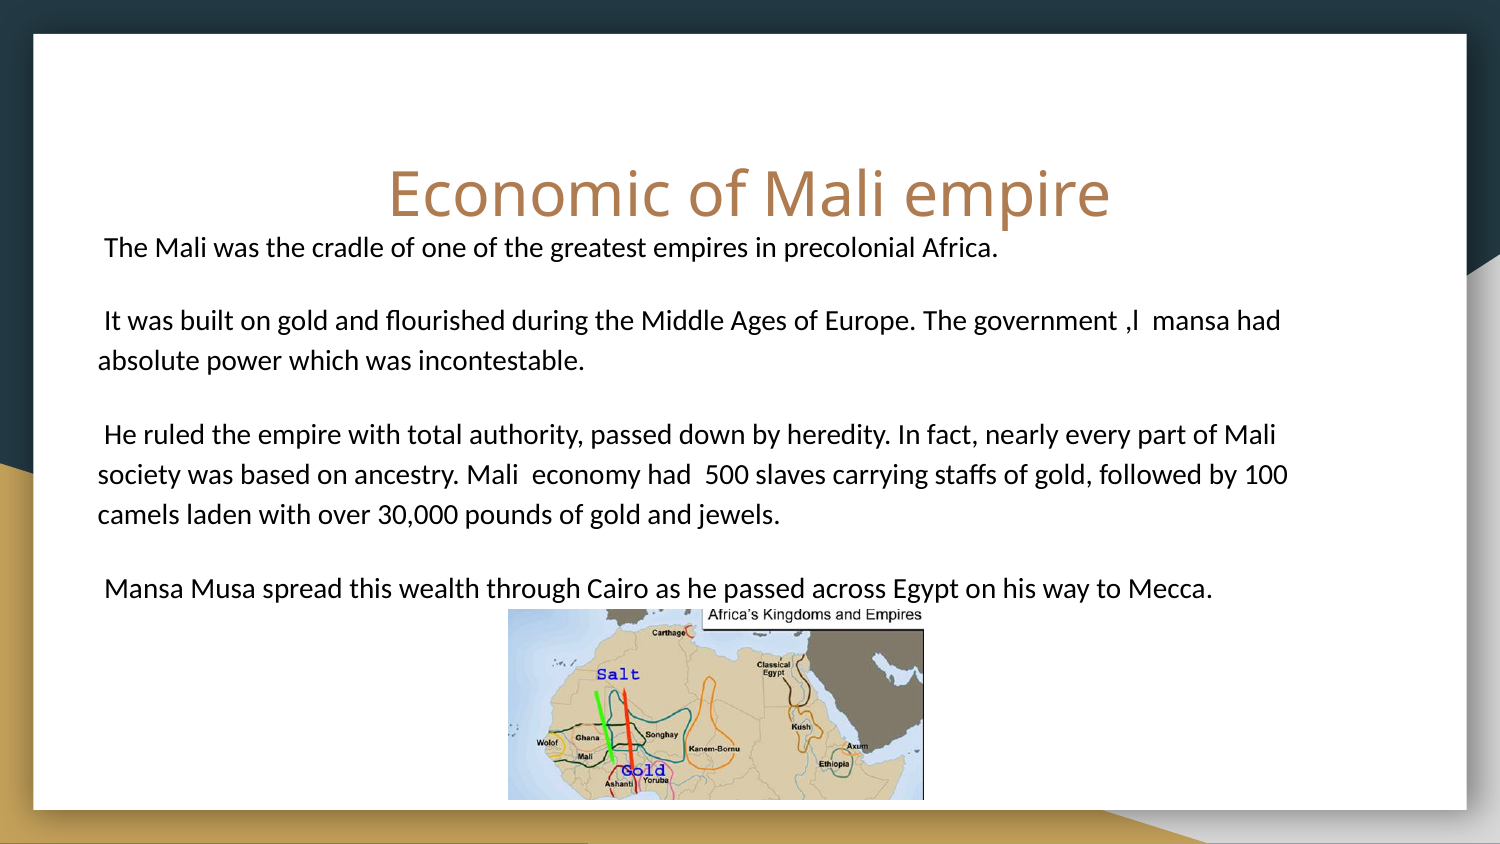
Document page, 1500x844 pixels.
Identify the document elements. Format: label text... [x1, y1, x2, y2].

picture [508, 609, 924, 800]
list The Mali was the cradle of one of the greatest empires in precolonial Africa. It was built on gold and flourished during the Middle Ages of Europe. The government ,l mansa had absolute power which was incontestable. He ruled the empire with total authority, passed down by heredity. In fact, nearly every part of Mali society was based on ancestry. Mali economy had 500 slaves carrying staffs of gold, followed by 100 camels laden with over 30,000 pounds of gold and jewels. Mansa Musa spread this wealth through Cairo as he passed across Egypt on his way to Mecca. [82, 207, 1314, 610]
title Economic of Mali empire [134, 138, 1366, 296]
